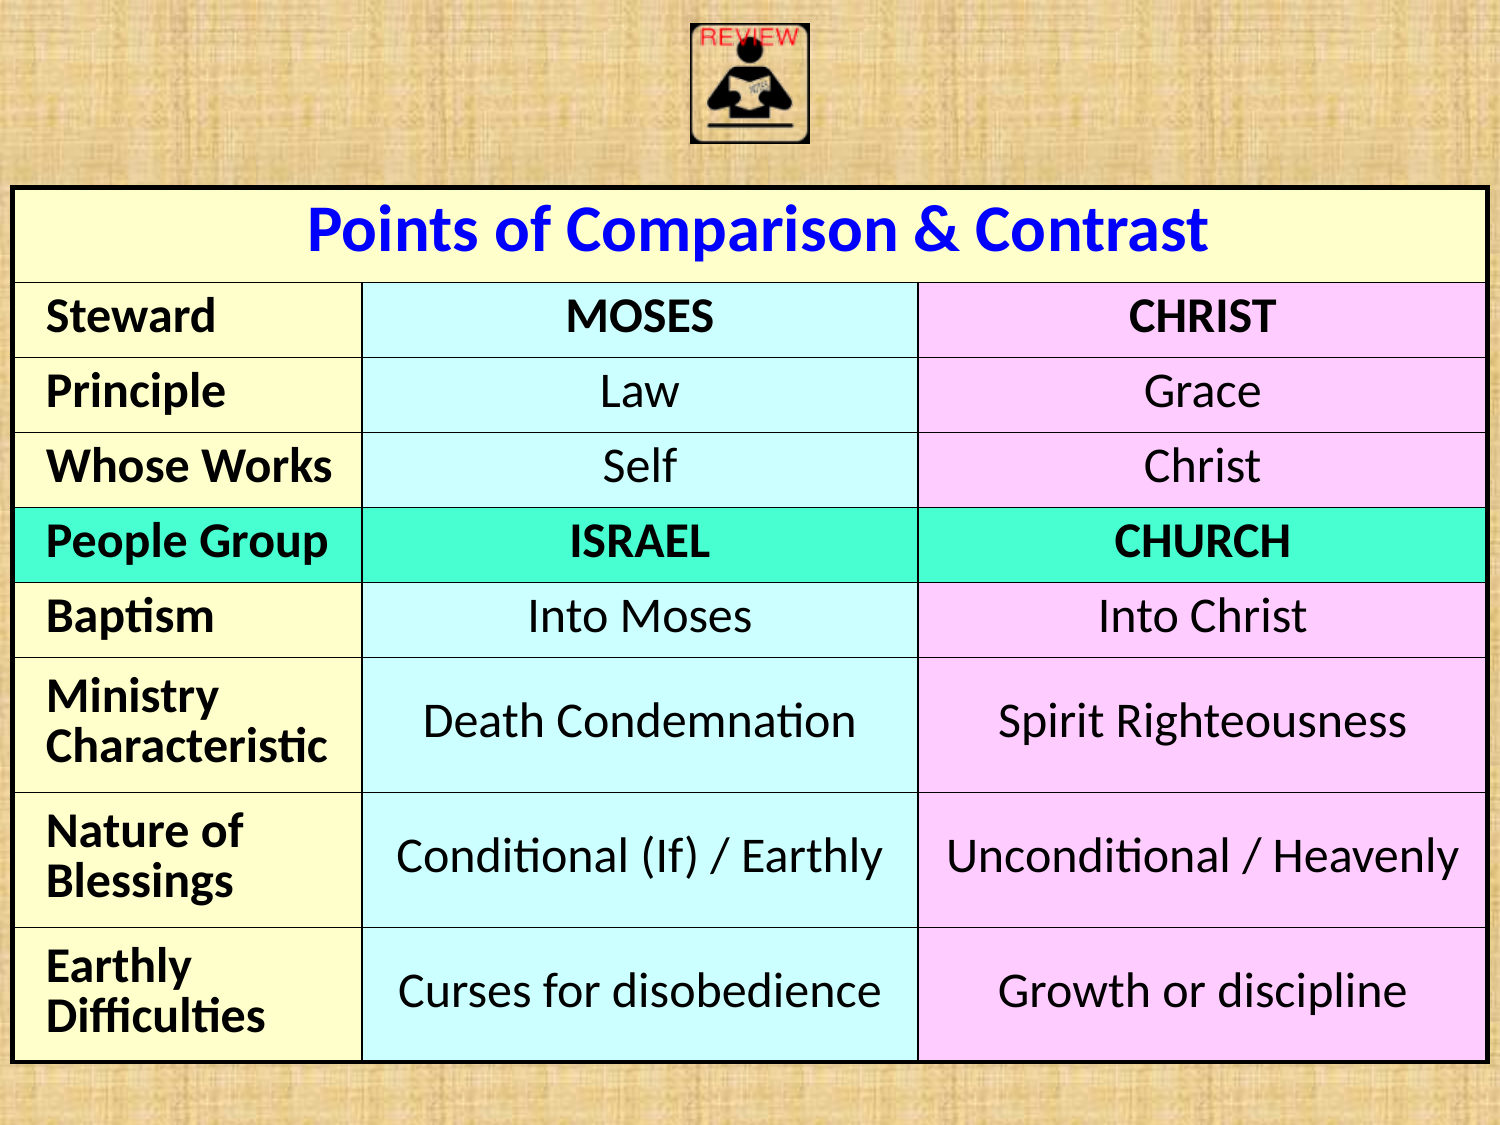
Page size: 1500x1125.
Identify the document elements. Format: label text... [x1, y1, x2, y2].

table_cell Growth or discipline [919, 928, 1485, 1060]
table_cell Baptism [15, 583, 361, 657]
table_cell Principle [15, 358, 361, 432]
table_cell CHURCH [919, 508, 1485, 582]
table_cell MOSES [363, 283, 917, 357]
table_cell ISRAEL [363, 508, 917, 582]
table_cell Steward [15, 283, 361, 357]
table_cell Nature of Blessings [15, 793, 361, 927]
table_cell Unconditional / Heavenly [919, 793, 1485, 927]
table_cell Whose Works [15, 433, 361, 507]
table_cell Self [363, 433, 917, 507]
table_header Points of Comparison & Contrast [15, 190, 1485, 282]
table_cell Ministry Characteristic [15, 658, 361, 792]
table_cell Conditional (If) / Earthly [363, 793, 917, 927]
picture [0, 0, 1500, 1125]
table_cell Earthly Difficulties [15, 928, 361, 1060]
table_cell Death Condemnation [363, 658, 917, 792]
table_cell Curses for disobedience [363, 928, 917, 1060]
table_cell Into Christ [919, 583, 1485, 657]
table_cell Grace [919, 358, 1485, 432]
table_cell Spirit Righteousness [919, 658, 1485, 792]
table_cell CHRIST [919, 283, 1485, 357]
table_cell Christ [919, 433, 1485, 507]
table_cell Into Moses [363, 583, 917, 657]
table_cell Law [363, 358, 917, 432]
table_cell People Group [15, 508, 361, 582]
